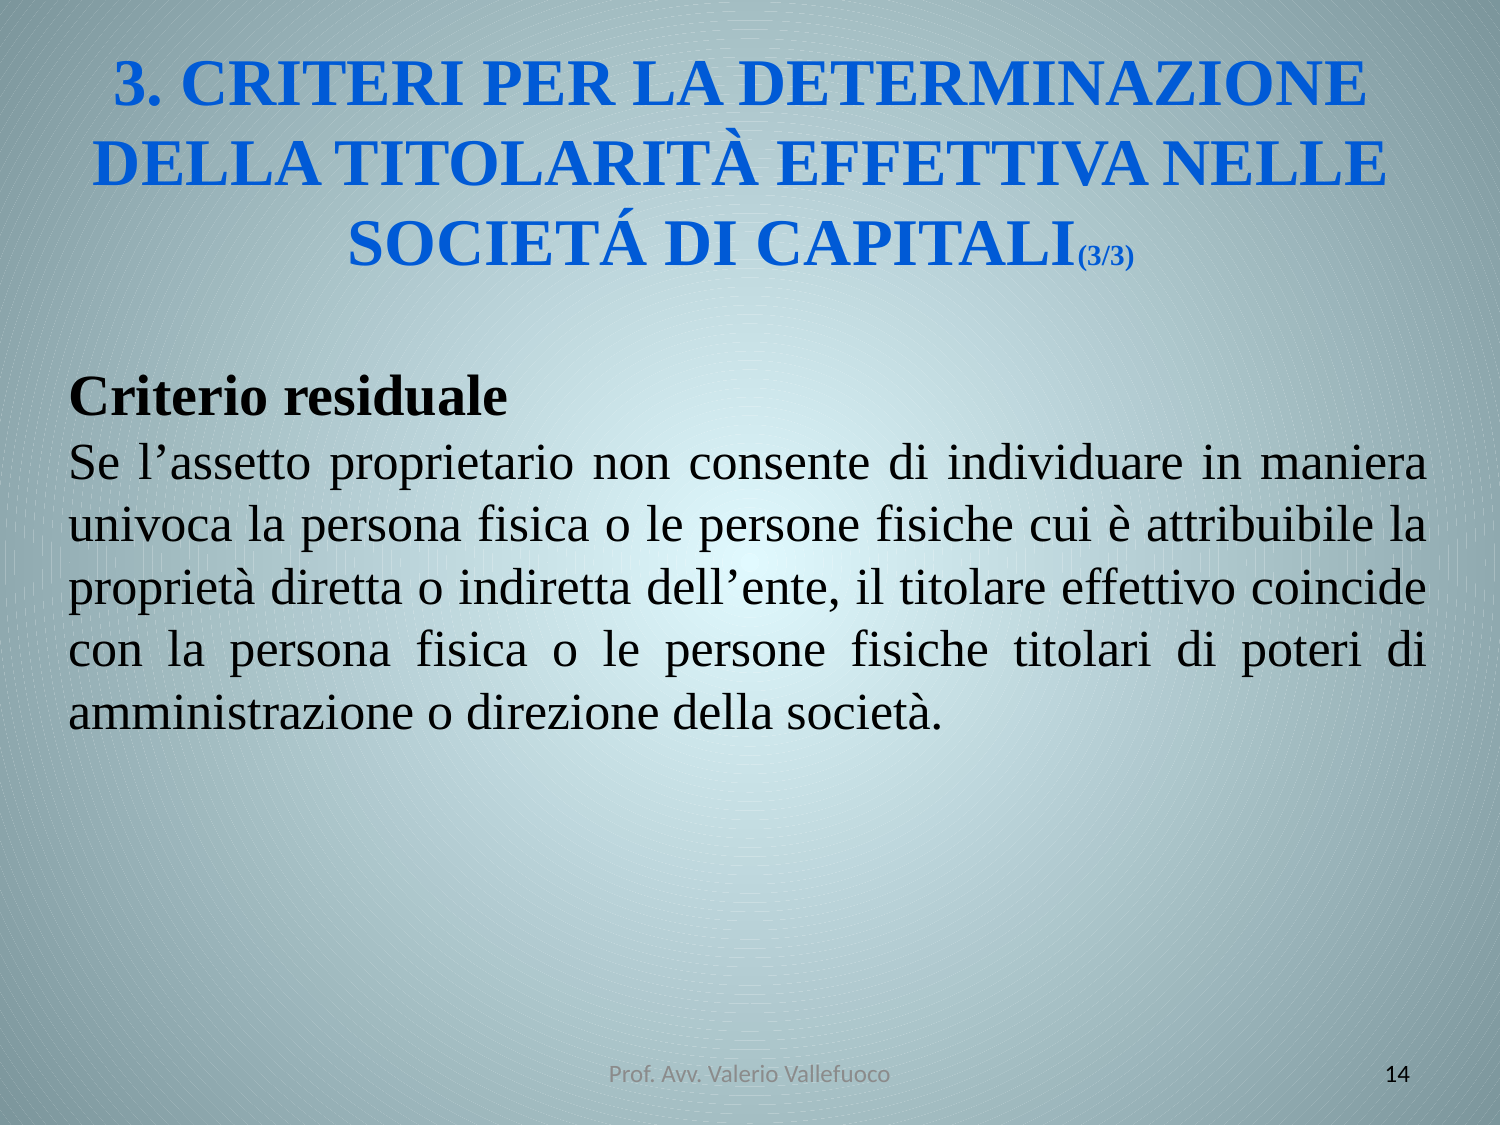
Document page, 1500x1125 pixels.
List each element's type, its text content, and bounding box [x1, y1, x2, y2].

text_box 3. Criteri per la determinazione della titolarità effettiva NELLE SOCIETÁ DI CAPITALI(3/3) [0, 19, 1483, 121]
text_box Criterio residuale Se l’assetto proprietario non consente di individuare in maniera univoca la persona fisica o le persone fisiche cui è attribuibile la proprietà diretta o indiretta dell’ente, il titolare effettivo coincide con la persona fisica o le persone fisiche titolari di poteri di amministrazione o direzione della società. [53, 349, 1443, 747]
slide_number 14 [1074, 1042, 1425, 1103]
footer Prof. Avv. Valerio Vallefuoco [512, 1042, 988, 1103]
